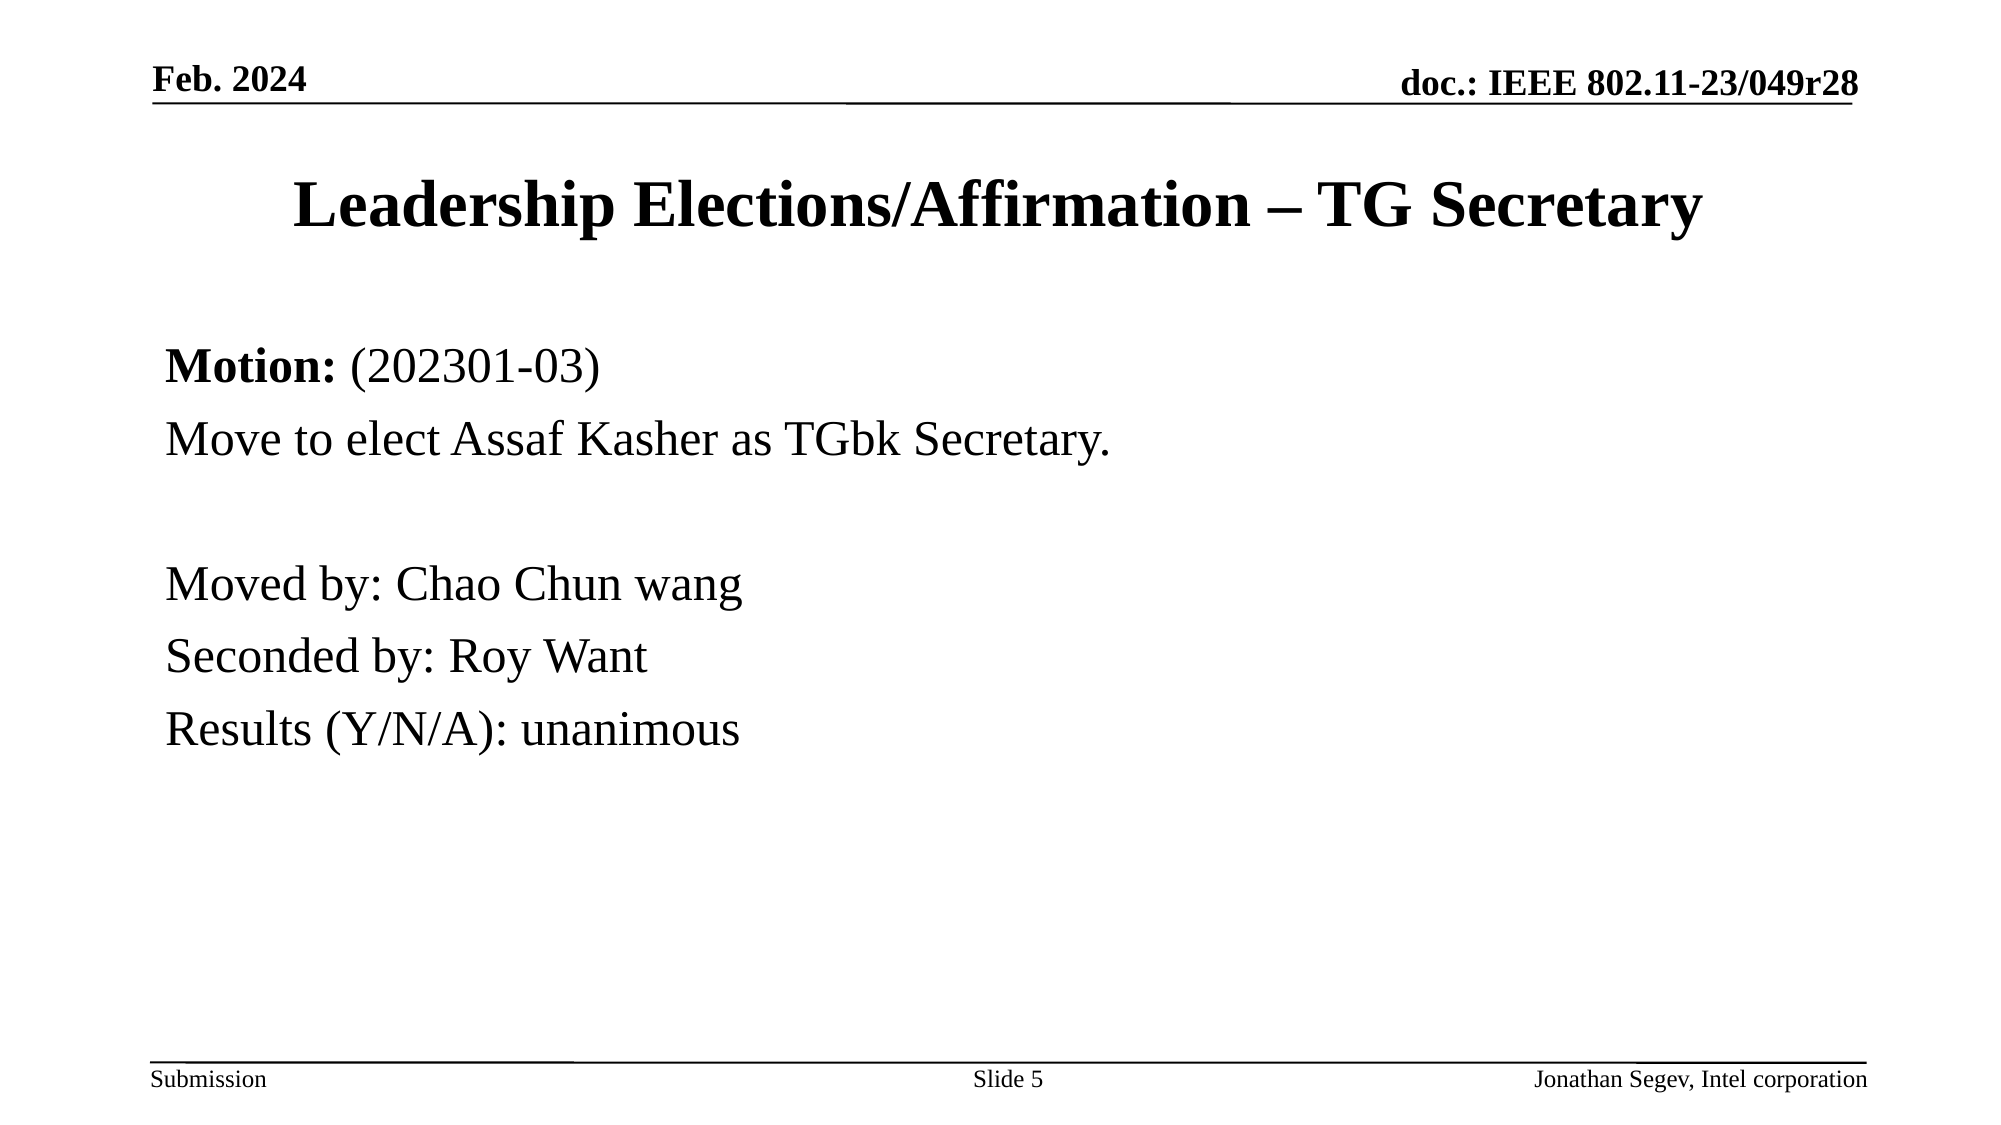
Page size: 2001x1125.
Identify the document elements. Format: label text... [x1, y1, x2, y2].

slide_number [152, 54, 563, 100]
footer Jonathan Segev, Intel corporation [1171, 1061, 1869, 1093]
title Leadership Elections/Affirmation – TG Secretary [149, 112, 1850, 288]
list Motion: (202301-03) Move to elect Assaf Kasher as TGbk Secretary. Moved by: Chao Chun wang Seconded by: Roy Want Results (Y/N/A): unanimous [149, 324, 1850, 1000]
slide_number Slide 5 [950, 1061, 1067, 1123]
